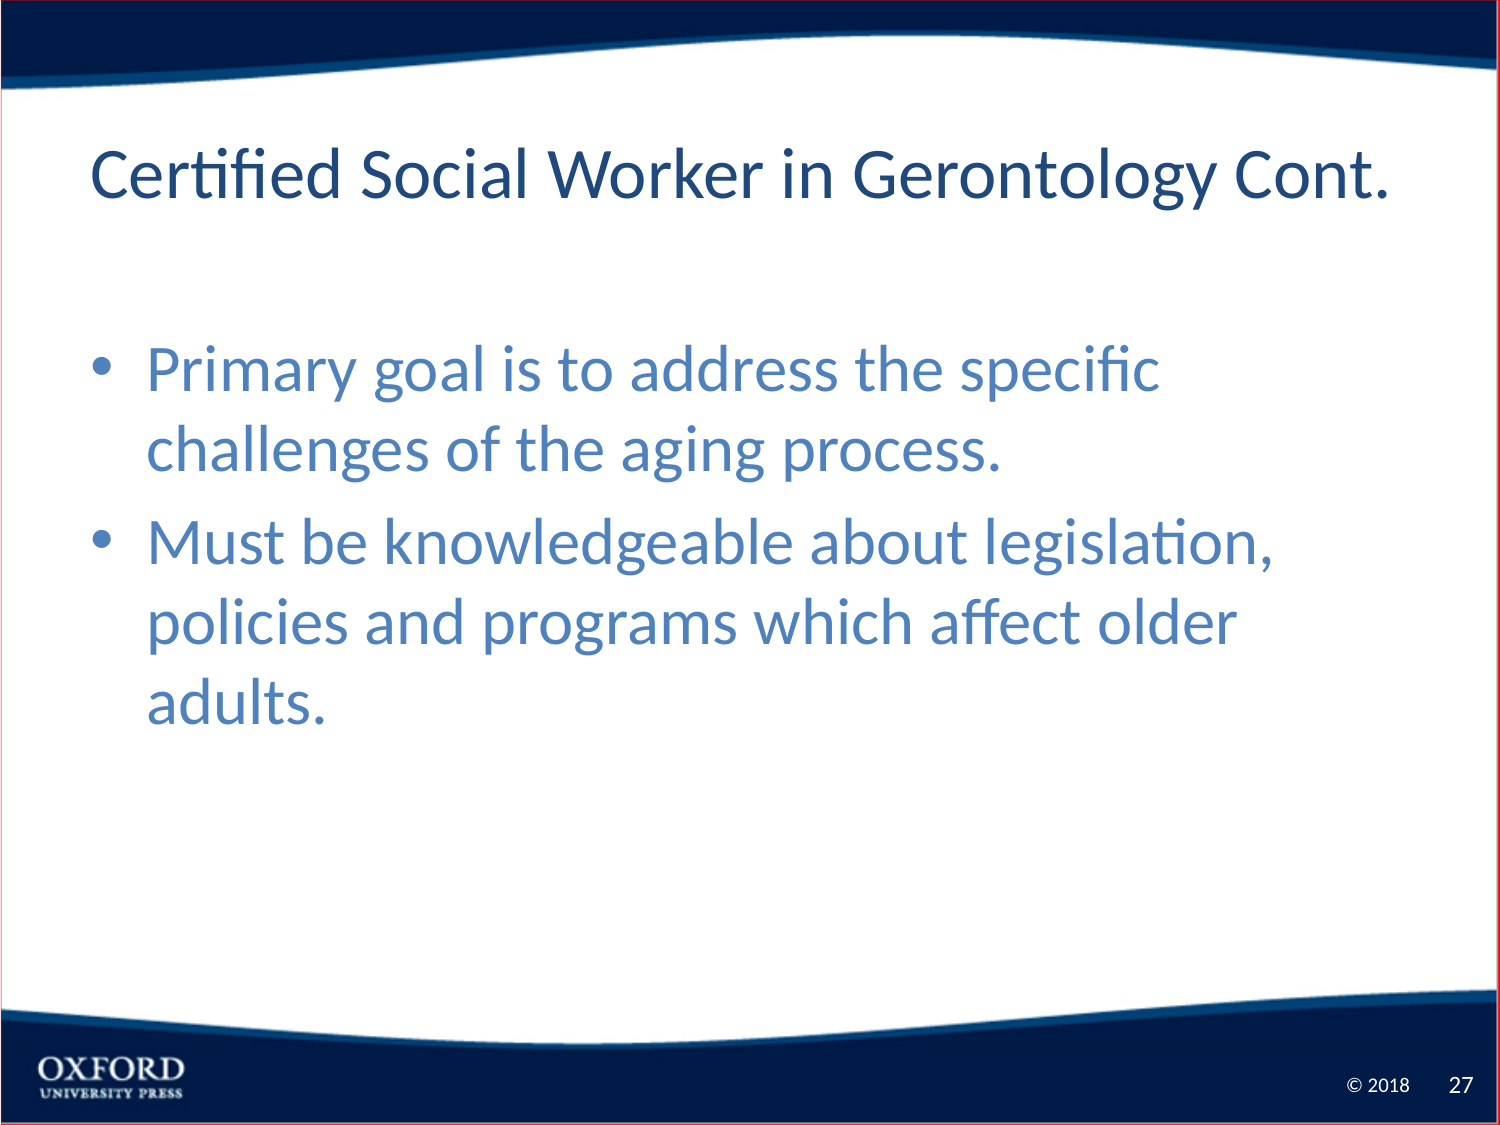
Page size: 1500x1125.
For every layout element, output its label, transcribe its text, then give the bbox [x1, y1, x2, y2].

title Certified Social Worker in Gerontology Cont. [75, 76, 1425, 264]
list Primary goal is to address the specific challenges of the aging process. Must be knowledgeable about legislation, policies and programs which affect older adults. [75, 317, 1425, 1090]
picture [0, 0, 1500, 1125]
